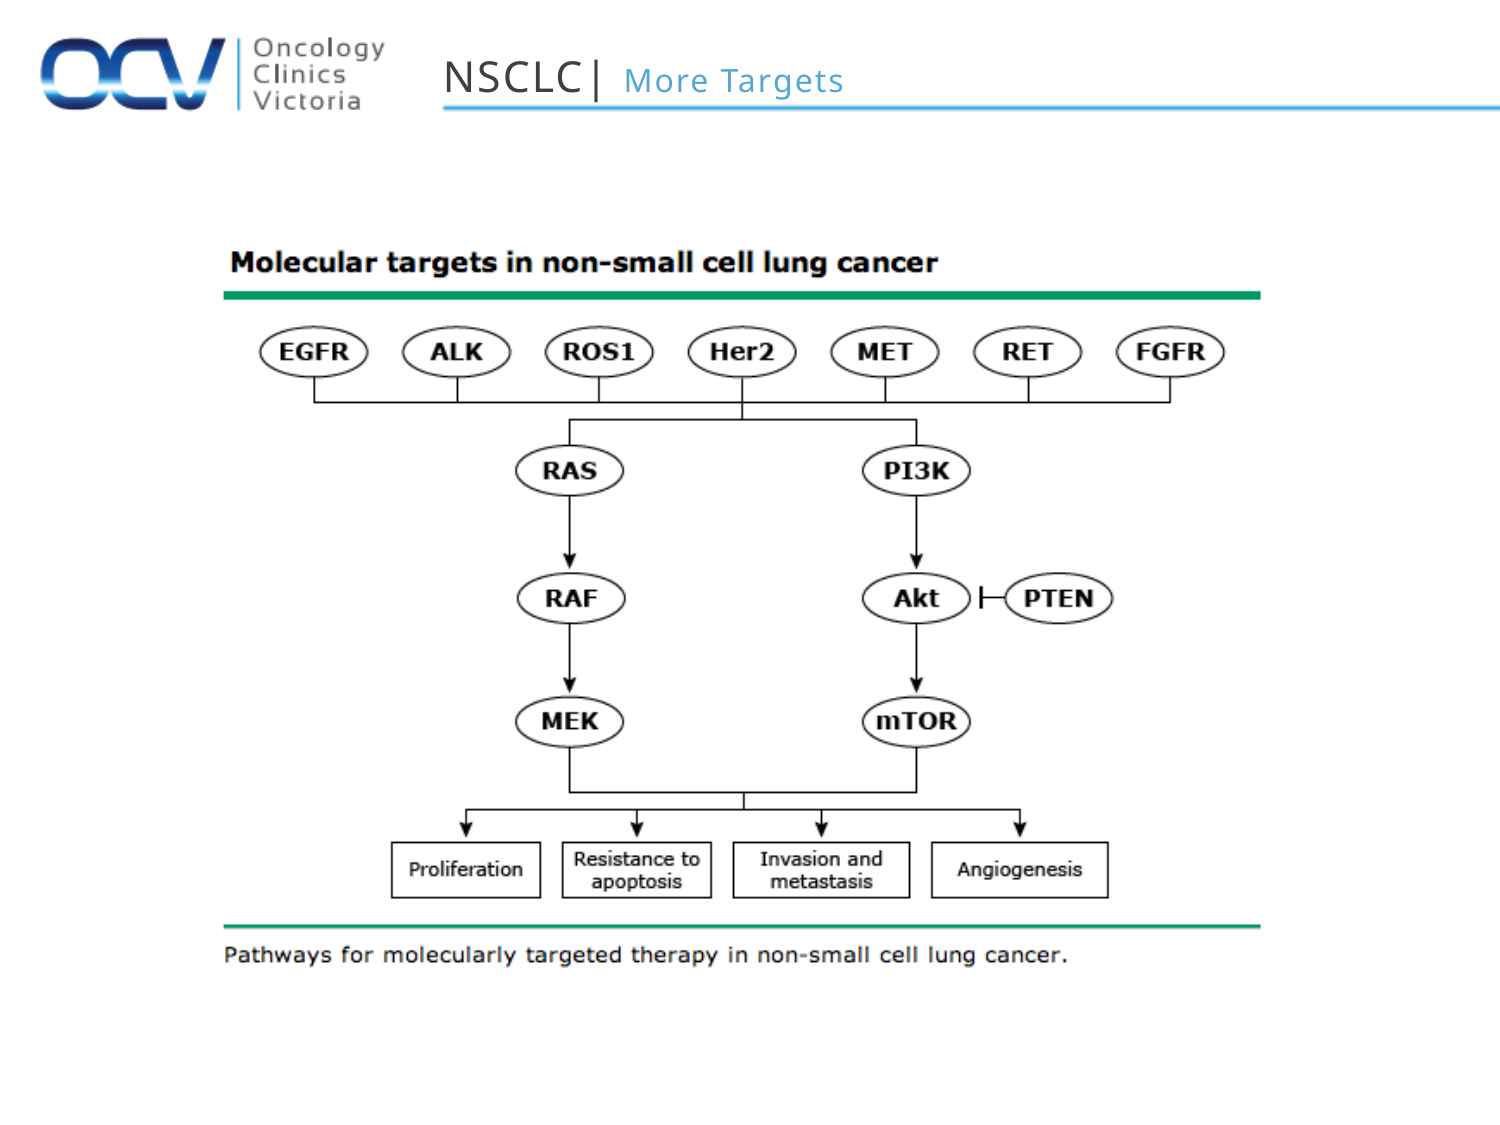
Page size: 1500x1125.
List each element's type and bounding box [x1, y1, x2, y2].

picture [0, 0, 1500, 187]
list [85, 237, 1437, 981]
